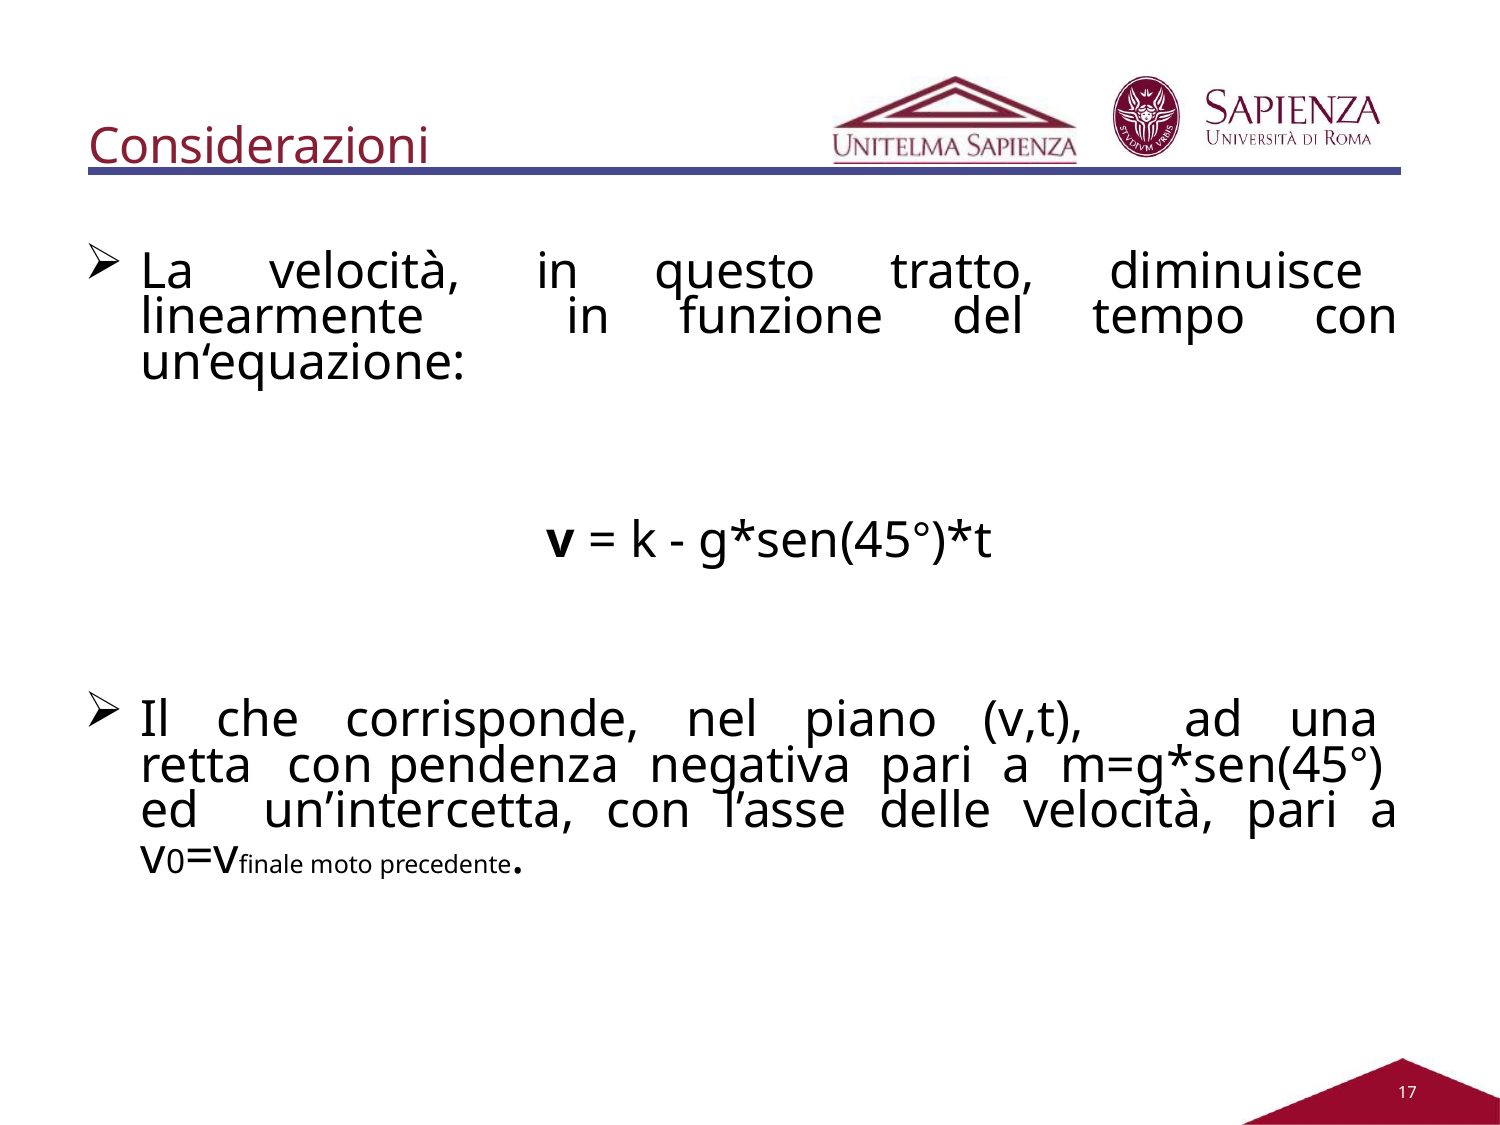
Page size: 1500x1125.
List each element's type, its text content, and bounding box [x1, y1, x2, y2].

picture [1241, 1058, 1500, 1125]
picture [832, 76, 1077, 113]
picture [1104, 66, 1414, 164]
text_box Considerazioni La velocità, in questo tratto, diminuisce linearmente in funzione del tempo con un‘equazione: v = k - g*sen(45°)*t Il che corrisponde, nel piano (v,t), ad una retta con pendenza negativa pari a m=g*sen(45°) ed un’intercetta, con l’asse delle velocità, pari a v0=vfinale moto precedente. [82, 113, 1400, 883]
slide_number 11 [1393, 1081, 1422, 1125]
